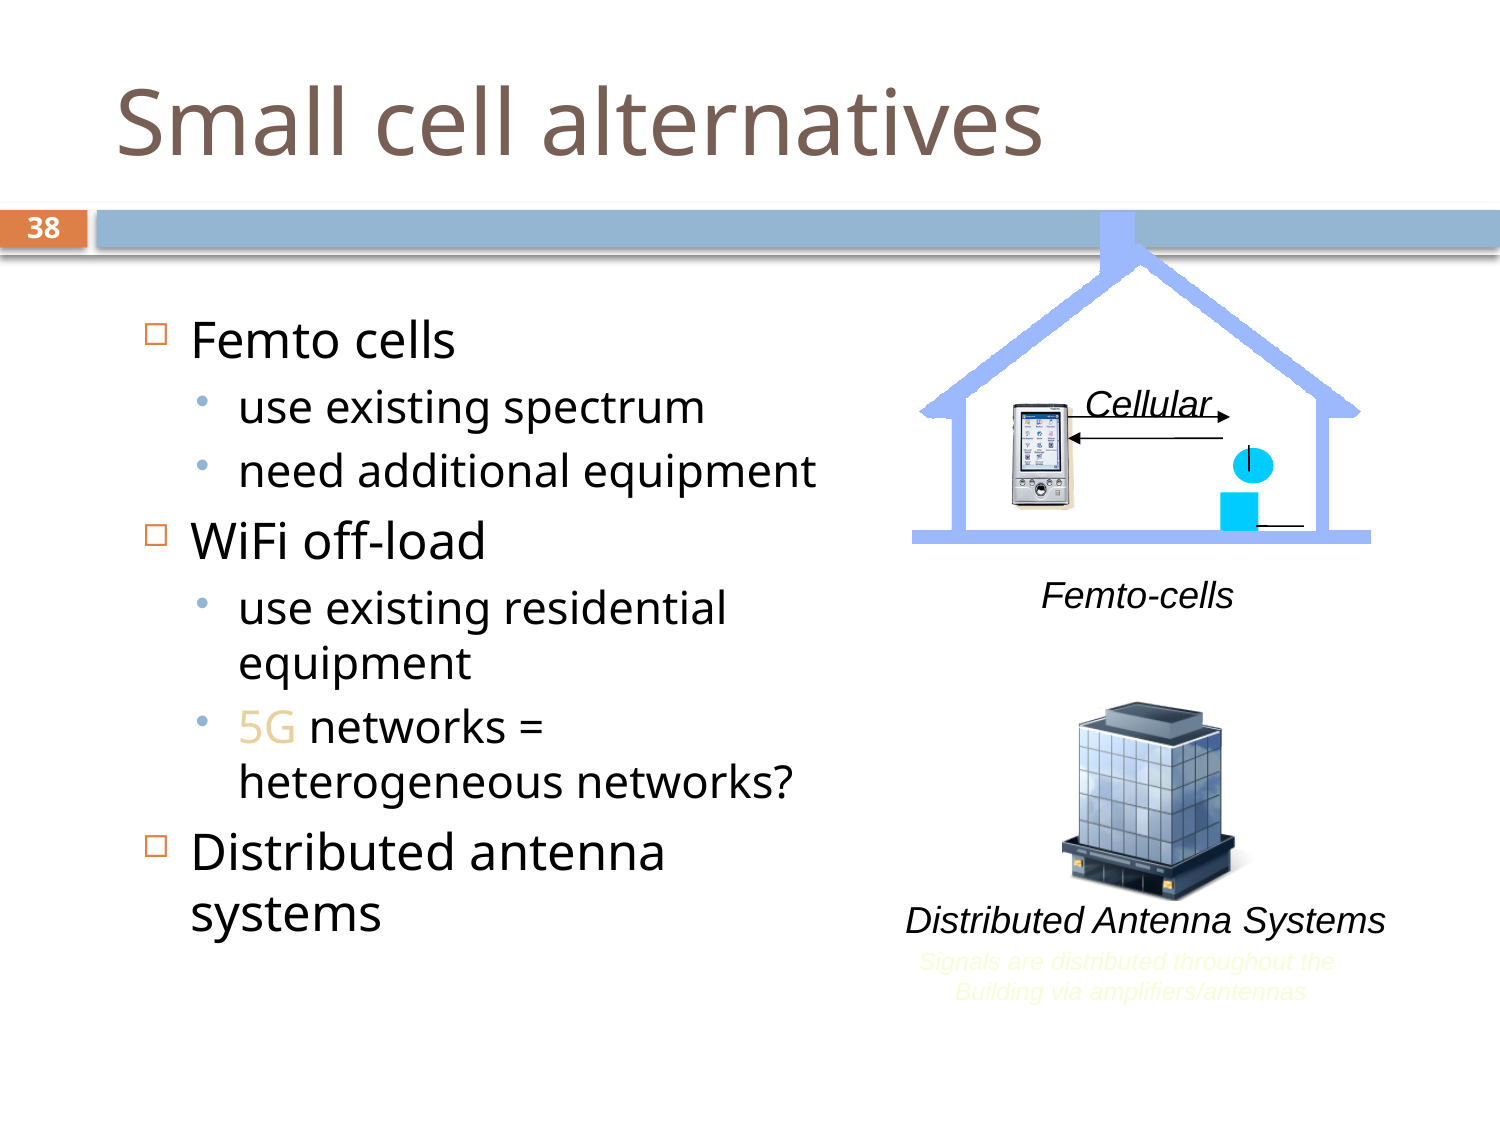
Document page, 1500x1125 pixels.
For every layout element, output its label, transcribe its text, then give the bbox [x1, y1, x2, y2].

list Femto cells use existing spectrum need additional equipment WiFi off-load use existing residential equipment 5G networks = heterogeneous networks? Distributed antenna systems [127, 299, 843, 991]
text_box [849, 212, 1413, 1015]
slide_number 38 [0, 208, 88, 249]
title Small cell alternatives [100, 37, 1438, 200]
